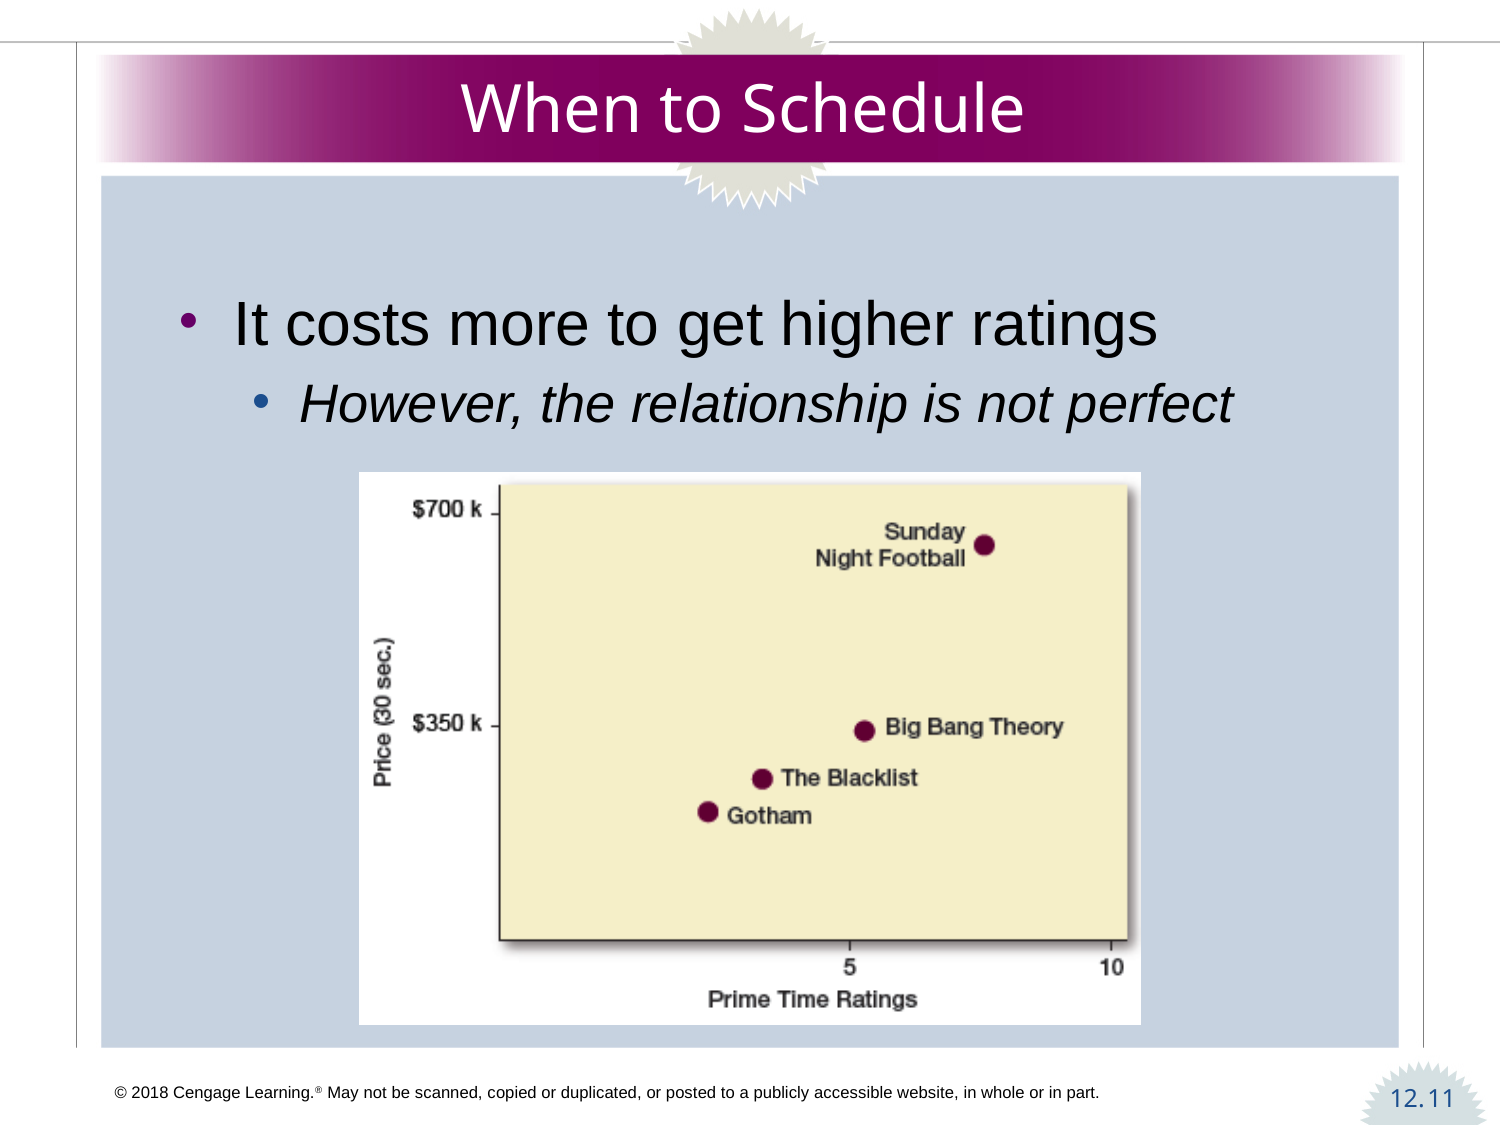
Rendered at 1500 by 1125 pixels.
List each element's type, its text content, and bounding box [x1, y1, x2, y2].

title When to Schedule [87, 50, 1400, 163]
slide_number 11 [1412, 1074, 1476, 1125]
list It costs more to get higher ratings However, the relationship is not perfect [162, 275, 1388, 600]
picture [0, 0, 1500, 1125]
